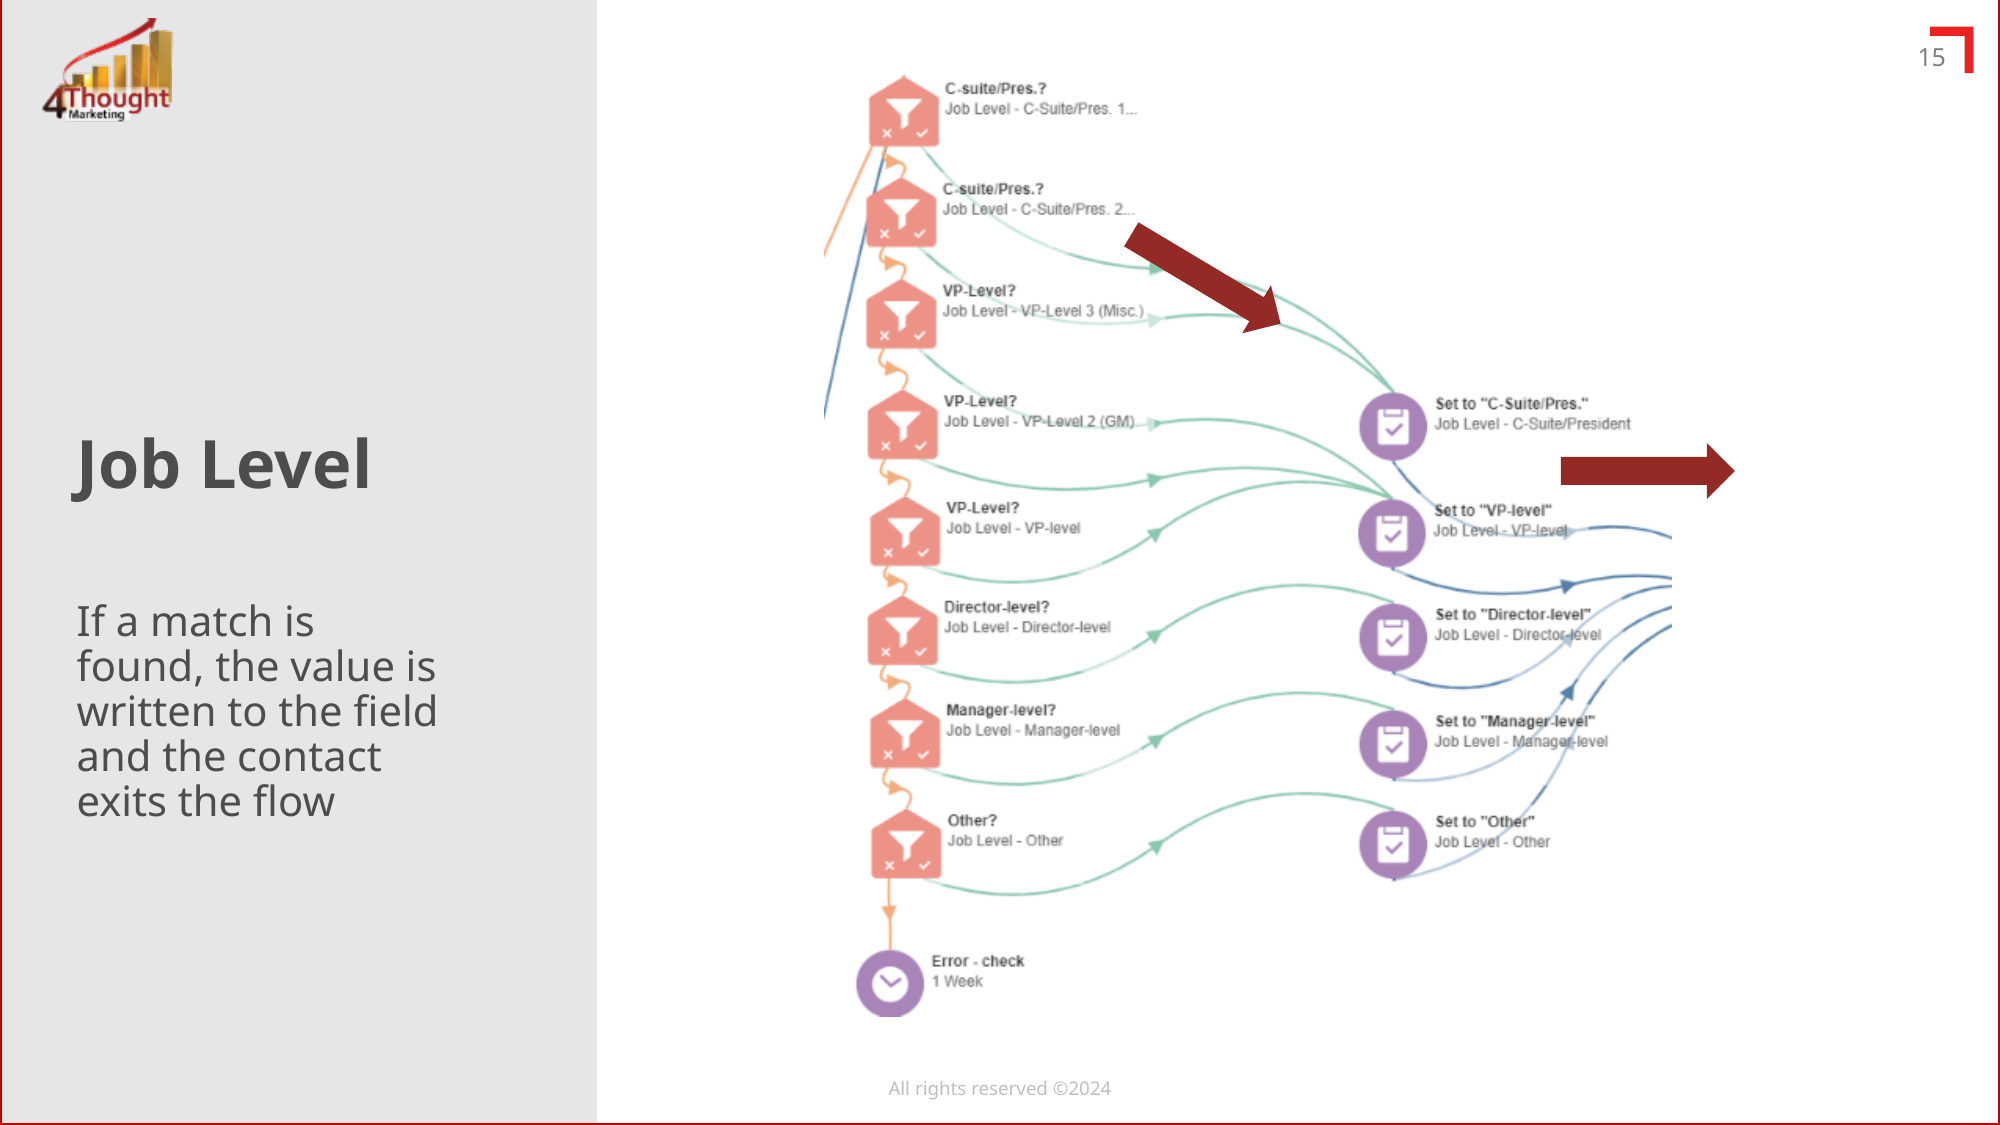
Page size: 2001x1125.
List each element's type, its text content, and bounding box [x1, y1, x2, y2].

picture [38, 18, 189, 128]
list If a match is found, the value is written to the field and the contact exits the flow [61, 588, 464, 838]
text_box [1672, 440, 1737, 502]
list Job Level [61, 423, 561, 500]
picture [824, 44, 1672, 1017]
